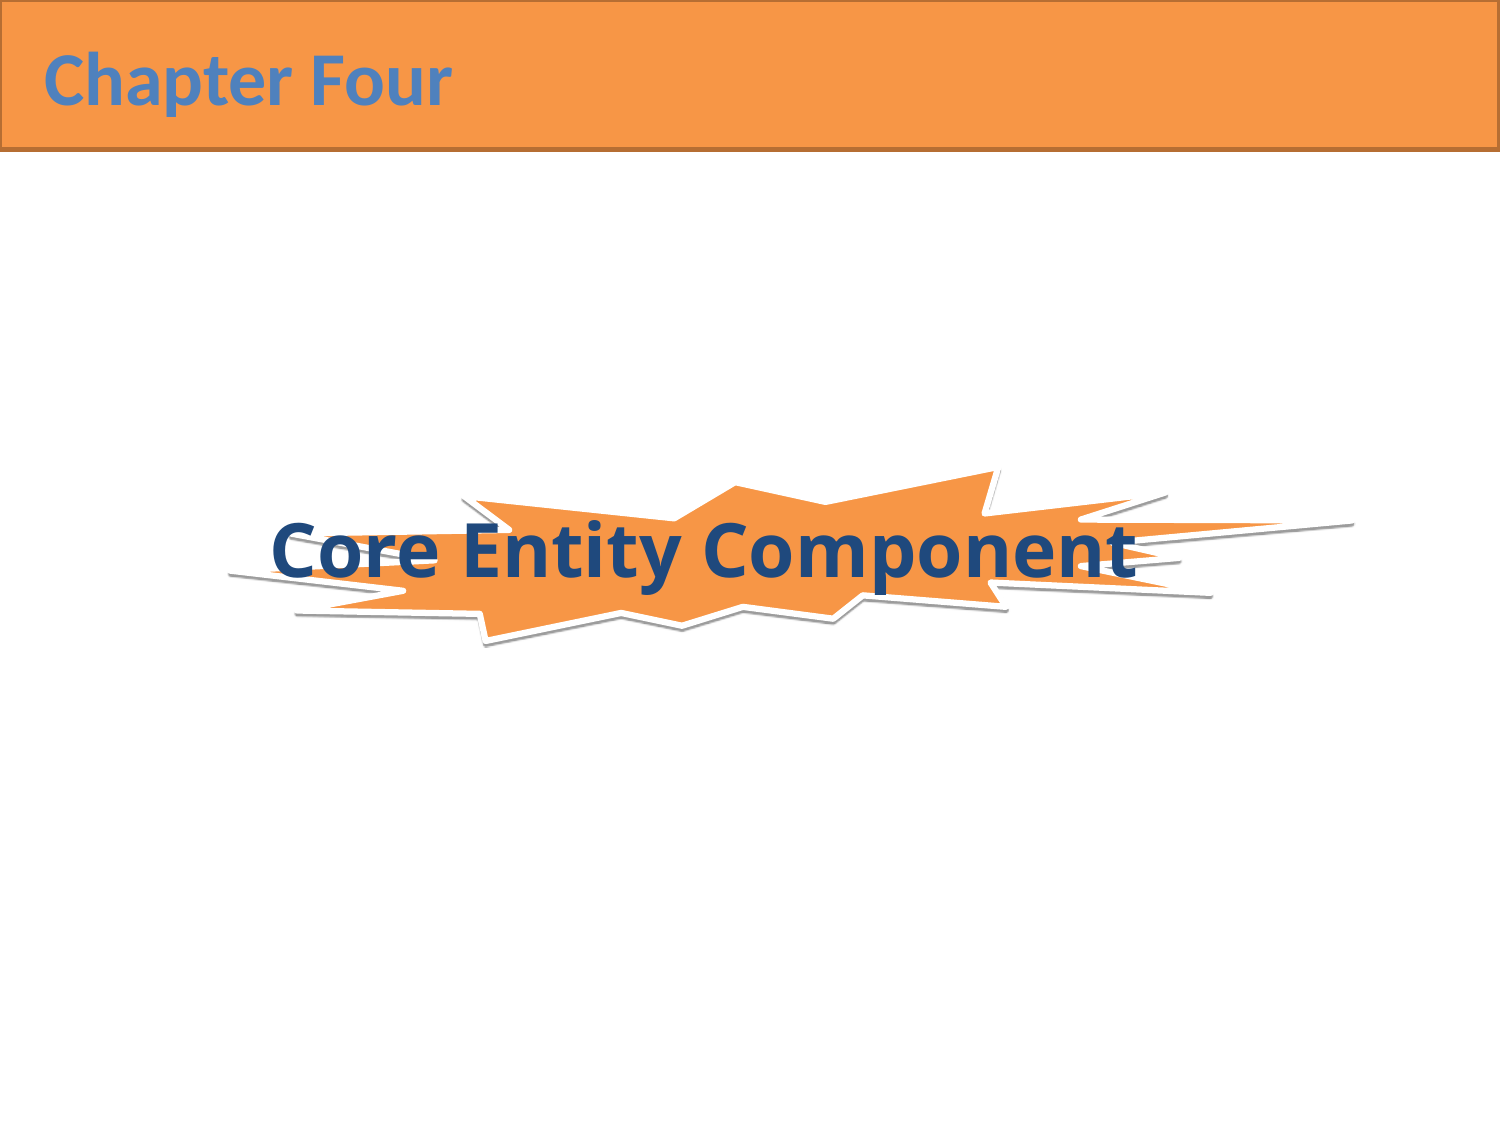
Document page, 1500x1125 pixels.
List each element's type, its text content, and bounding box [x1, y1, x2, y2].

text_box [296, 600, 857, 641]
text_box [859, 466, 999, 495]
text_box [920, 600, 1007, 607]
text_box [713, 482, 794, 495]
text_box [230, 569, 255, 574]
text_box Core Entity Component [255, 495, 1295, 600]
text_box [1295, 520, 1353, 526]
text_box Chapter Four [29, 21, 1187, 128]
text_box [0, 0, 1500, 150]
